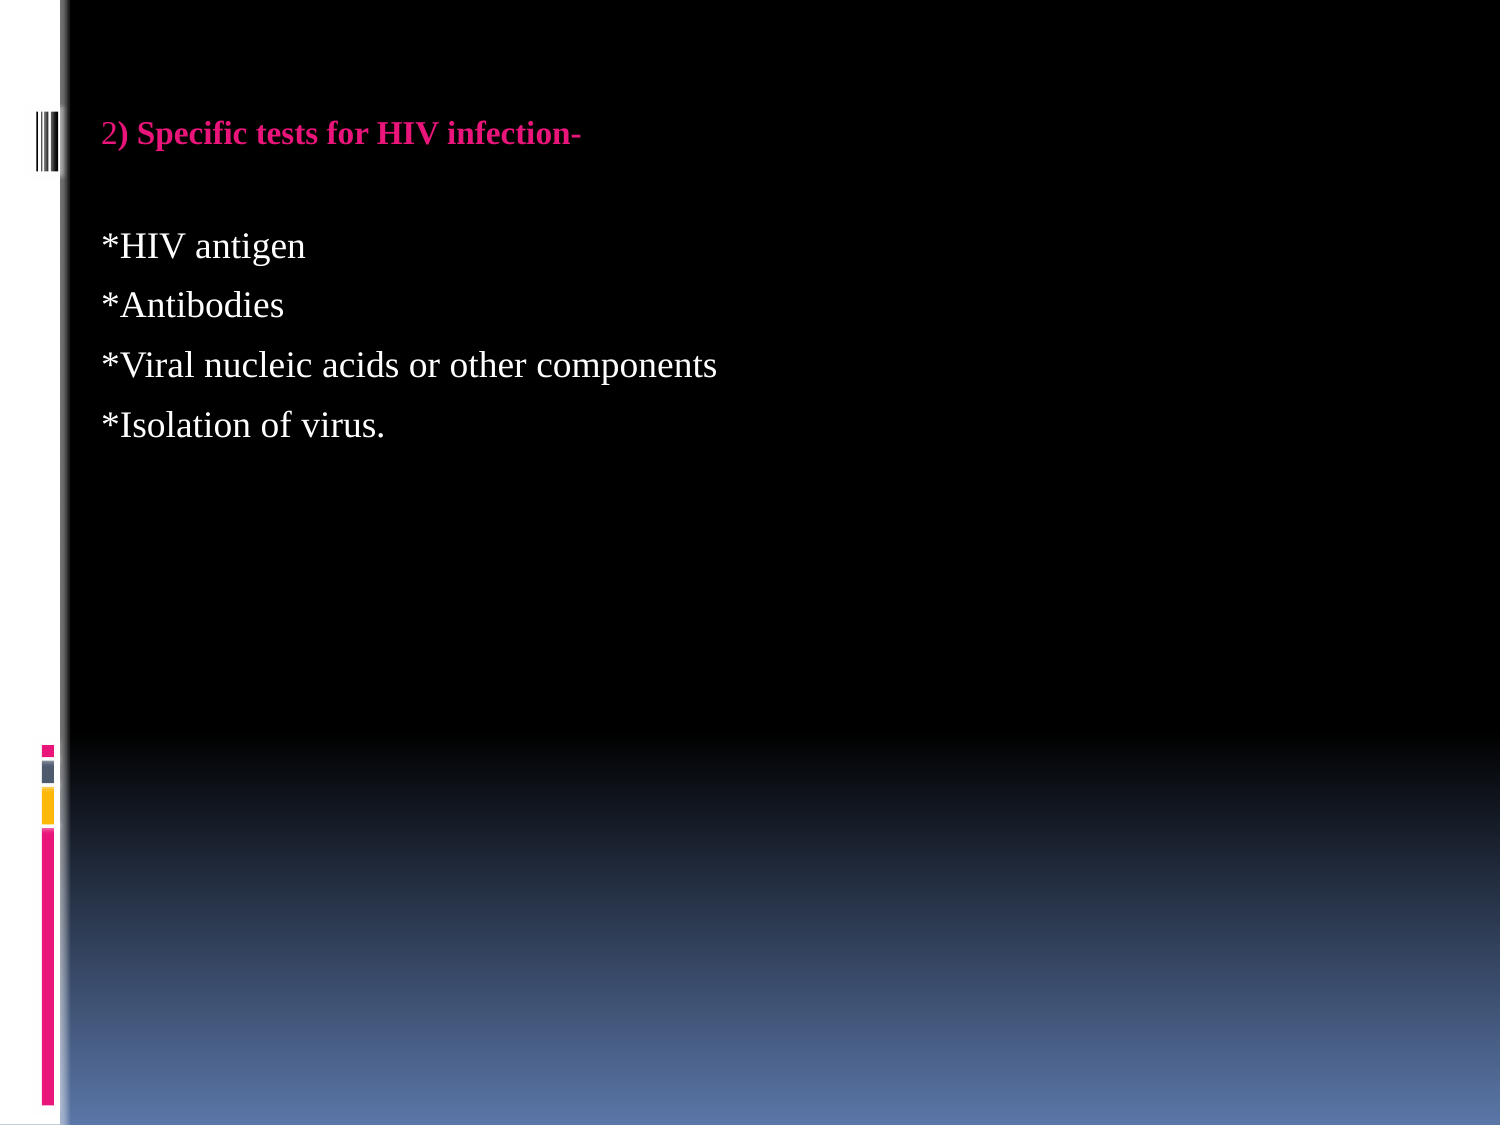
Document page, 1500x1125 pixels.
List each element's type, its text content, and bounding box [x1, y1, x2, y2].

list 2) Specific tests for HIV infection- *HIV antigen *Antibodies *Viral nucleic acids or other components *Isolation of virus. [75, 50, 1425, 1063]
